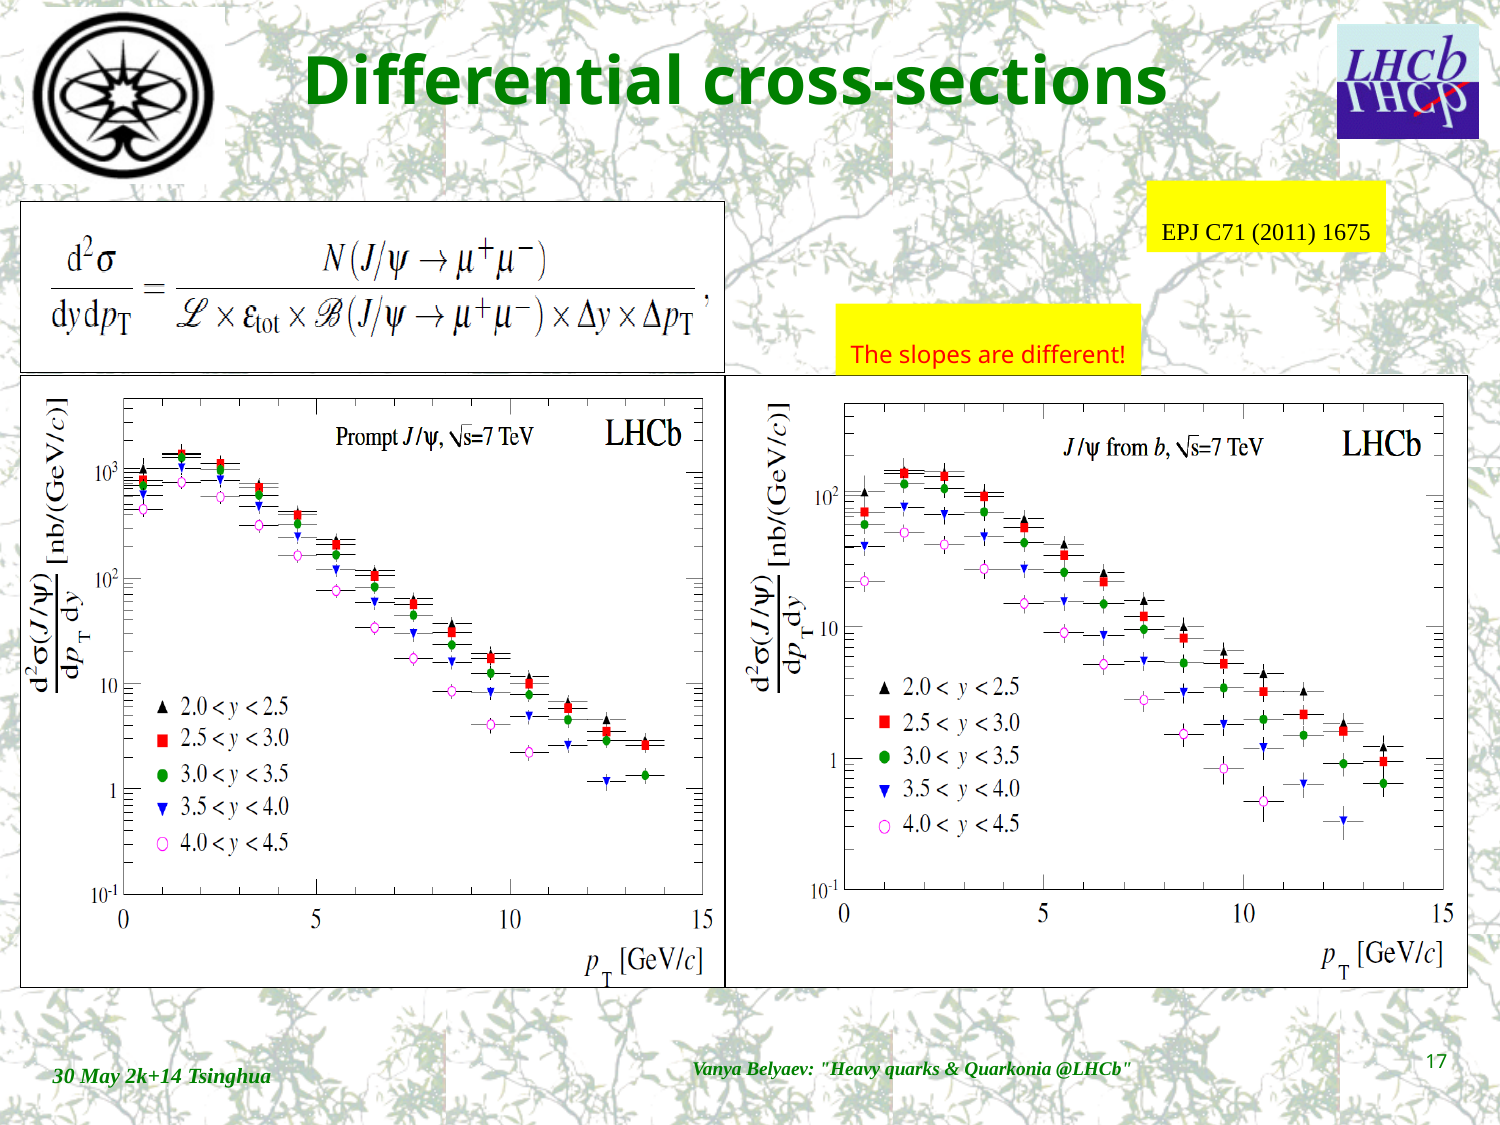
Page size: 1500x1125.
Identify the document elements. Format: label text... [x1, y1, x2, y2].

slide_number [37, 1024, 501, 1101]
footer Vanya Belyaev: "Heavy quarks & Quarkonia @LHCb" [512, 1024, 1313, 1088]
slide_number 17 [1324, 1012, 1463, 1088]
text_box The slopes are different! [835, 303, 1142, 373]
title Differential cross-sections [287, 37, 1326, 138]
text_box EPJ C71 (2011) 1675 [1146, 180, 1386, 253]
picture [0, 0, 1500, 1125]
